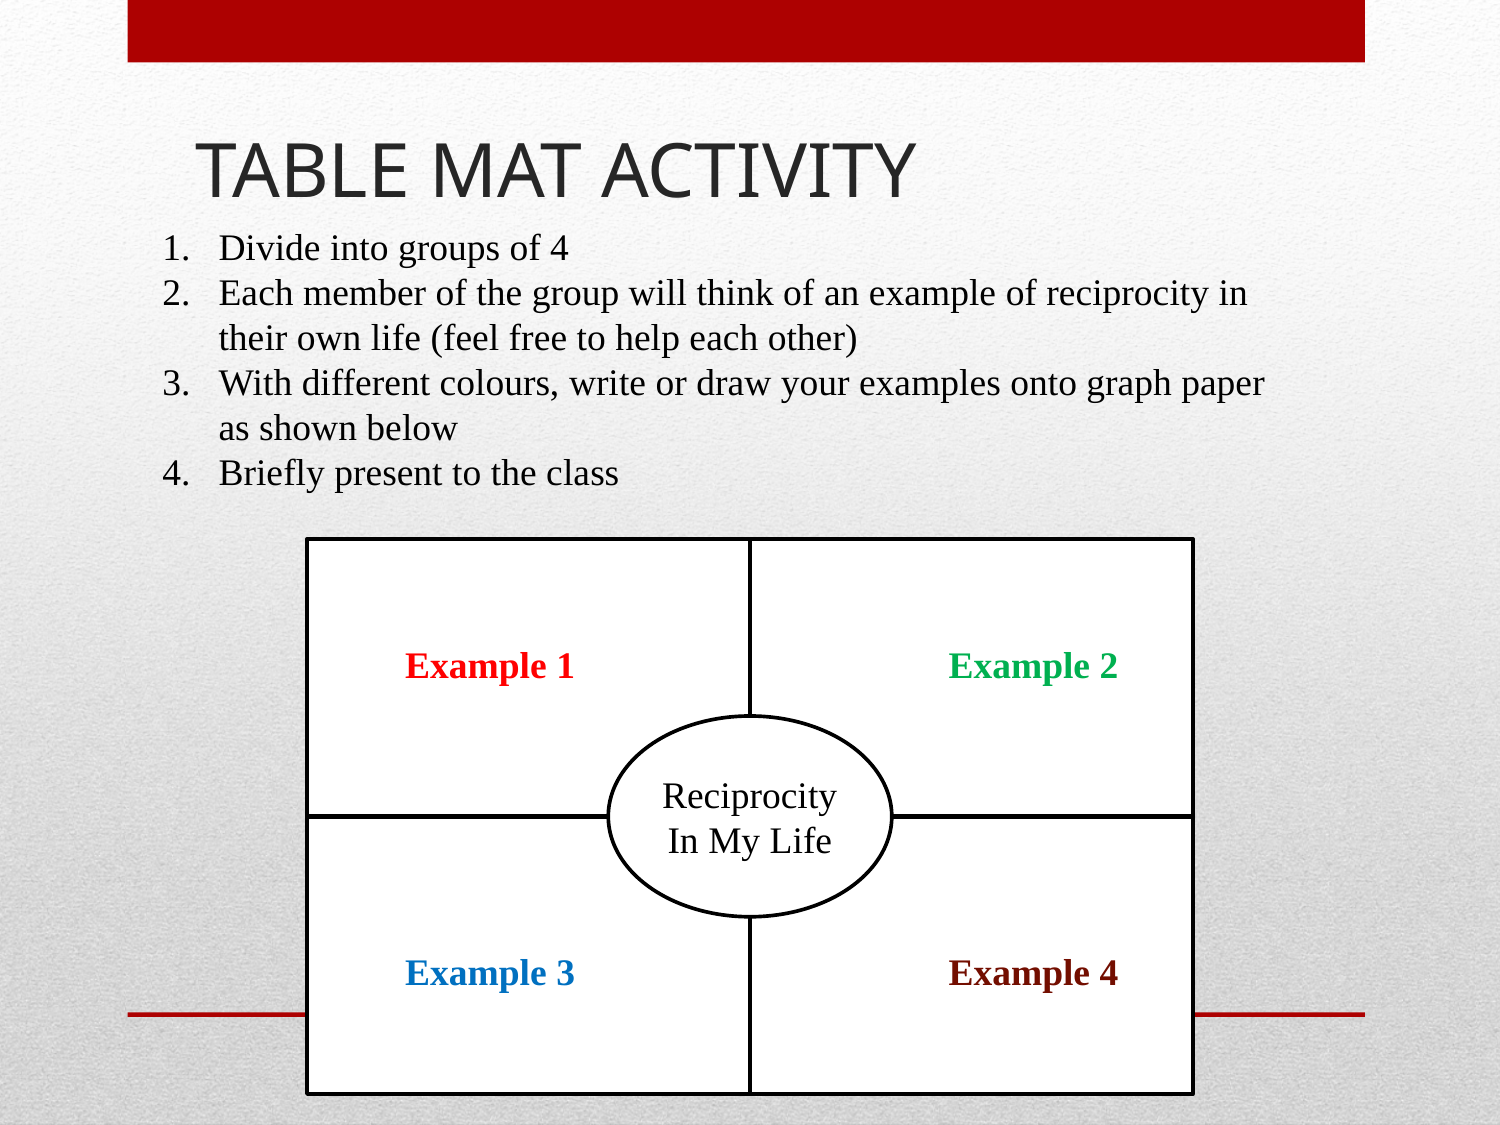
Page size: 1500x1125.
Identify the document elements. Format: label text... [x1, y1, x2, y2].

text_box Divide into groups of 4 Each member of the group will think of an example of reciprocity in their own life (feel free to help each other) With different colours, write or draw your examples onto graph paper as shown below Briefly present to the class [147, 215, 1294, 501]
title TABLE MAT ACTIVITY [180, 40, 1294, 215]
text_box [306, 538, 1194, 1095]
